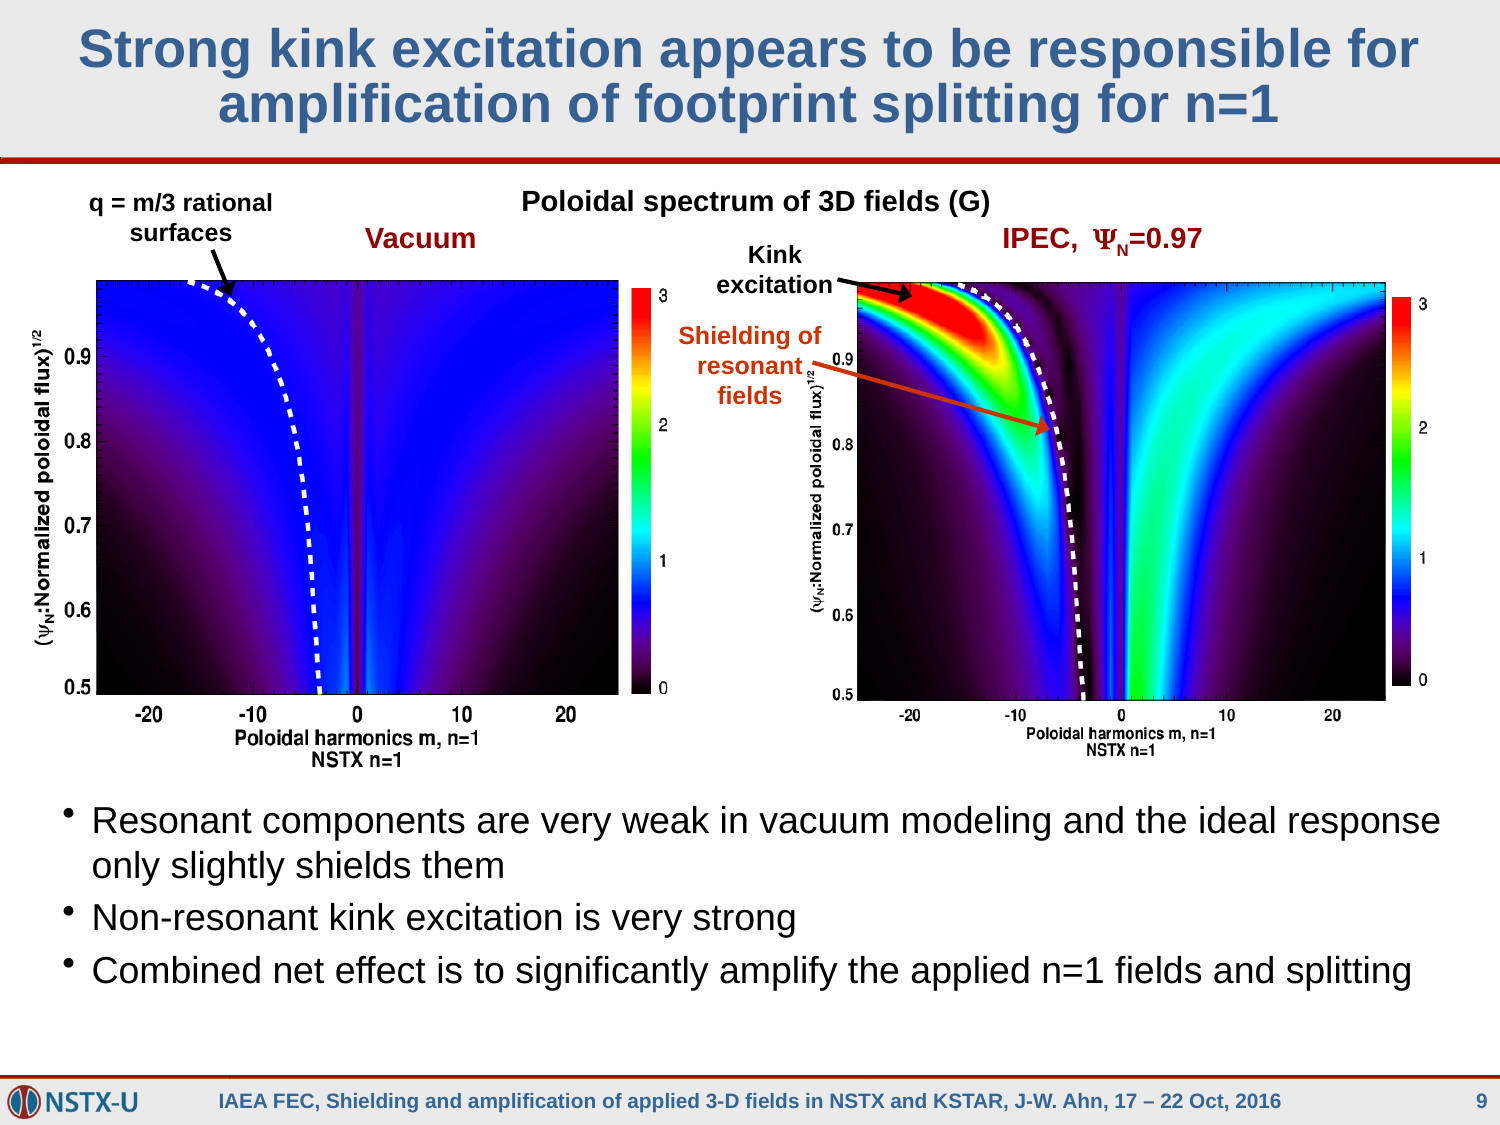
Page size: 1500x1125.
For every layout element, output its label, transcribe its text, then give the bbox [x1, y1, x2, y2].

text_box q = m/3 rational surfaces [62, 179, 300, 255]
text_box IPEC, YN=0.97 [987, 212, 1263, 267]
text_box Vacuum [350, 212, 538, 262]
text_box Shielding of resonant fields [679, 312, 794, 418]
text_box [837, 279, 913, 297]
picture [0, 158, 1500, 164]
text_box Resonant components are very weak in vacuum modeling and the ideal response only slightly shields them Non-resonant kink excitation is very strong Combined net effect is to significantly amplify the applied n=1 fields and splitting [62, 795, 1488, 991]
title Strong kink excitation appears to be responsible for amplification of footprint splitting for n=1 [0, 0, 1500, 158]
picture [799, 279, 1435, 763]
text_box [212, 249, 232, 297]
picture [24, 277, 676, 773]
picture [0, 1075, 1500, 1125]
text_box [812, 362, 1051, 430]
text_box Poloidal spectrum of 3D fields (G) [474, 174, 1038, 225]
text_box Kink excitation [675, 231, 875, 307]
